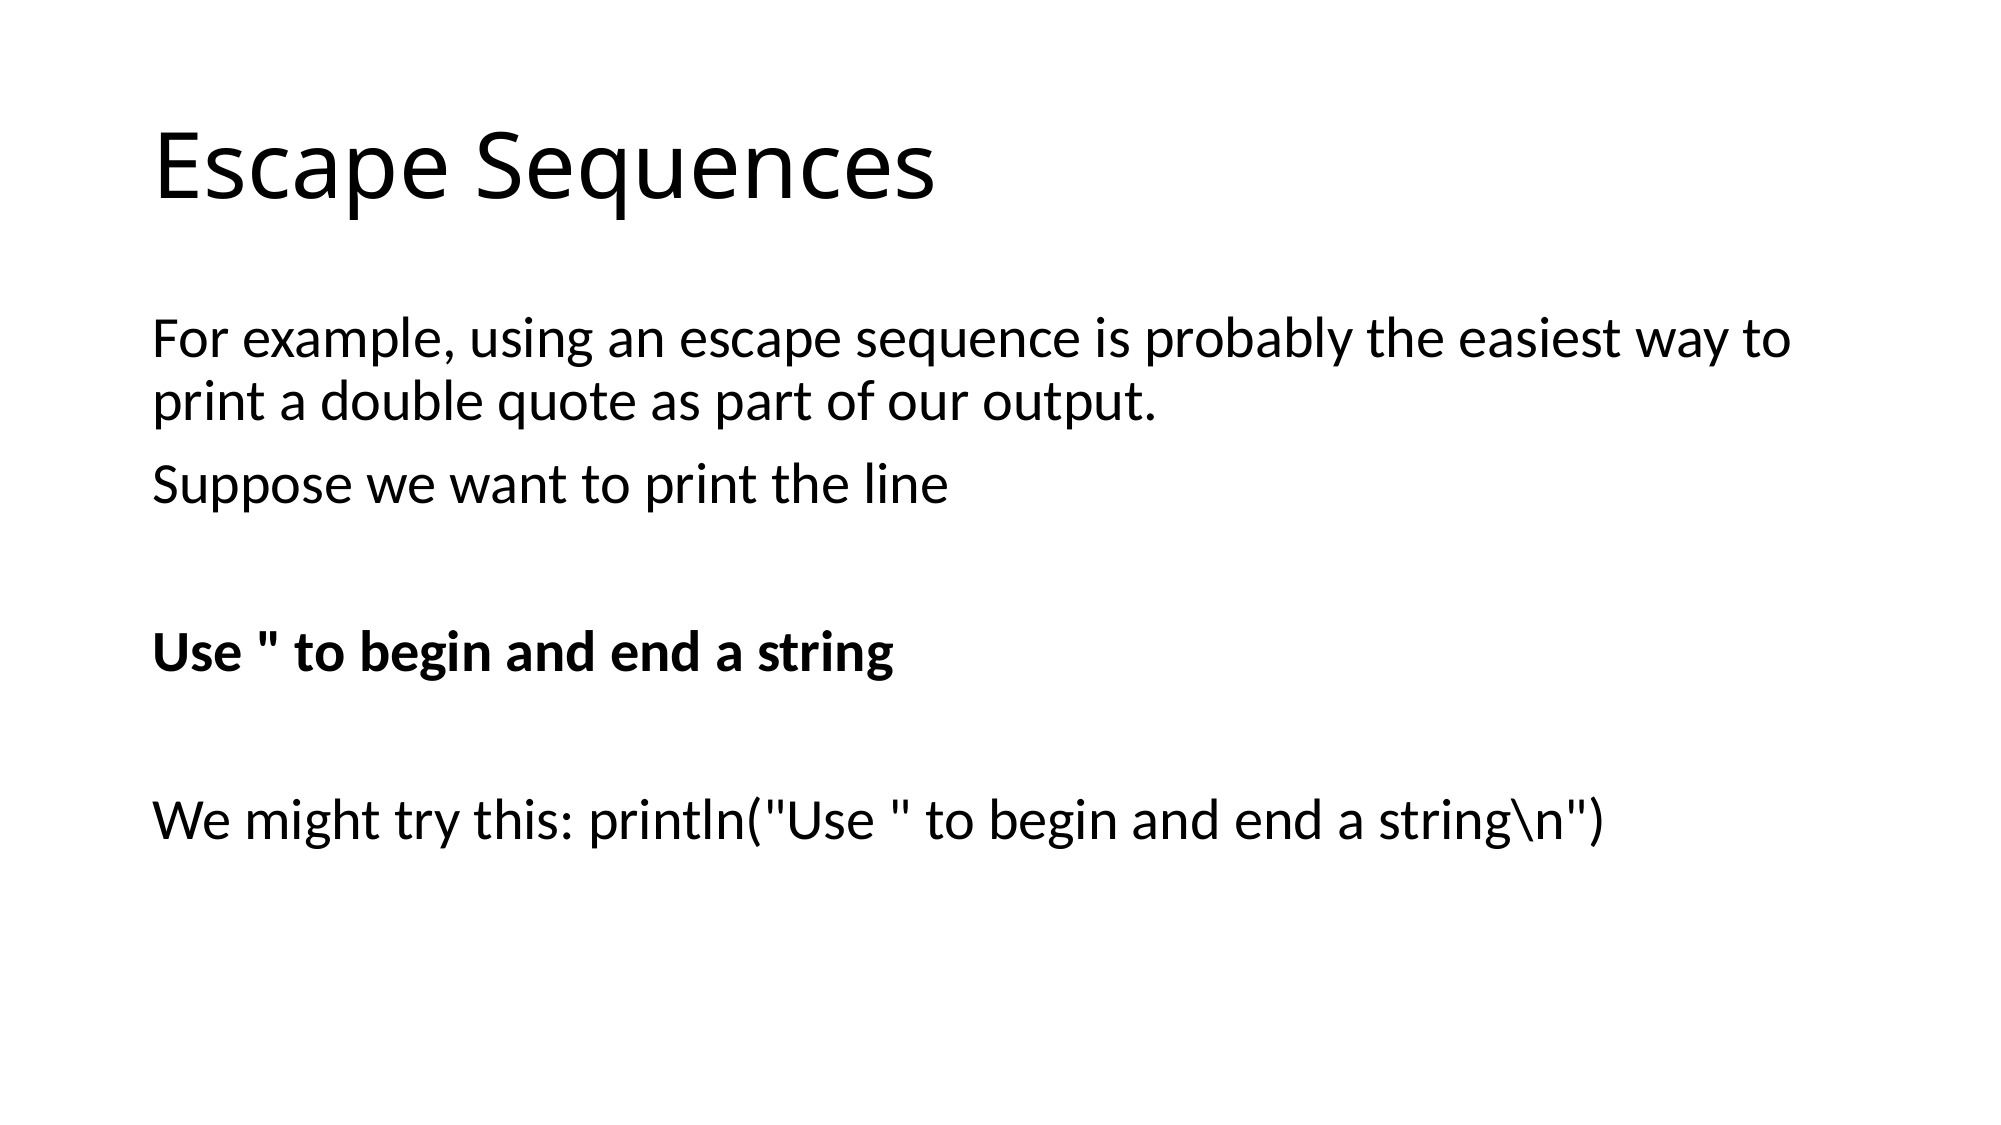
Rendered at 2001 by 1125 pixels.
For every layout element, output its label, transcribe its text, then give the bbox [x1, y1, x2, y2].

list For example, using an escape sequence is probably the easiest way to print a double quote as part of our output. Suppose we want to print the line Use " to begin and end a string We might try this: println("Use " to begin and end a string\n") [137, 299, 1863, 1014]
title Escape Sequences [137, 59, 1863, 278]
